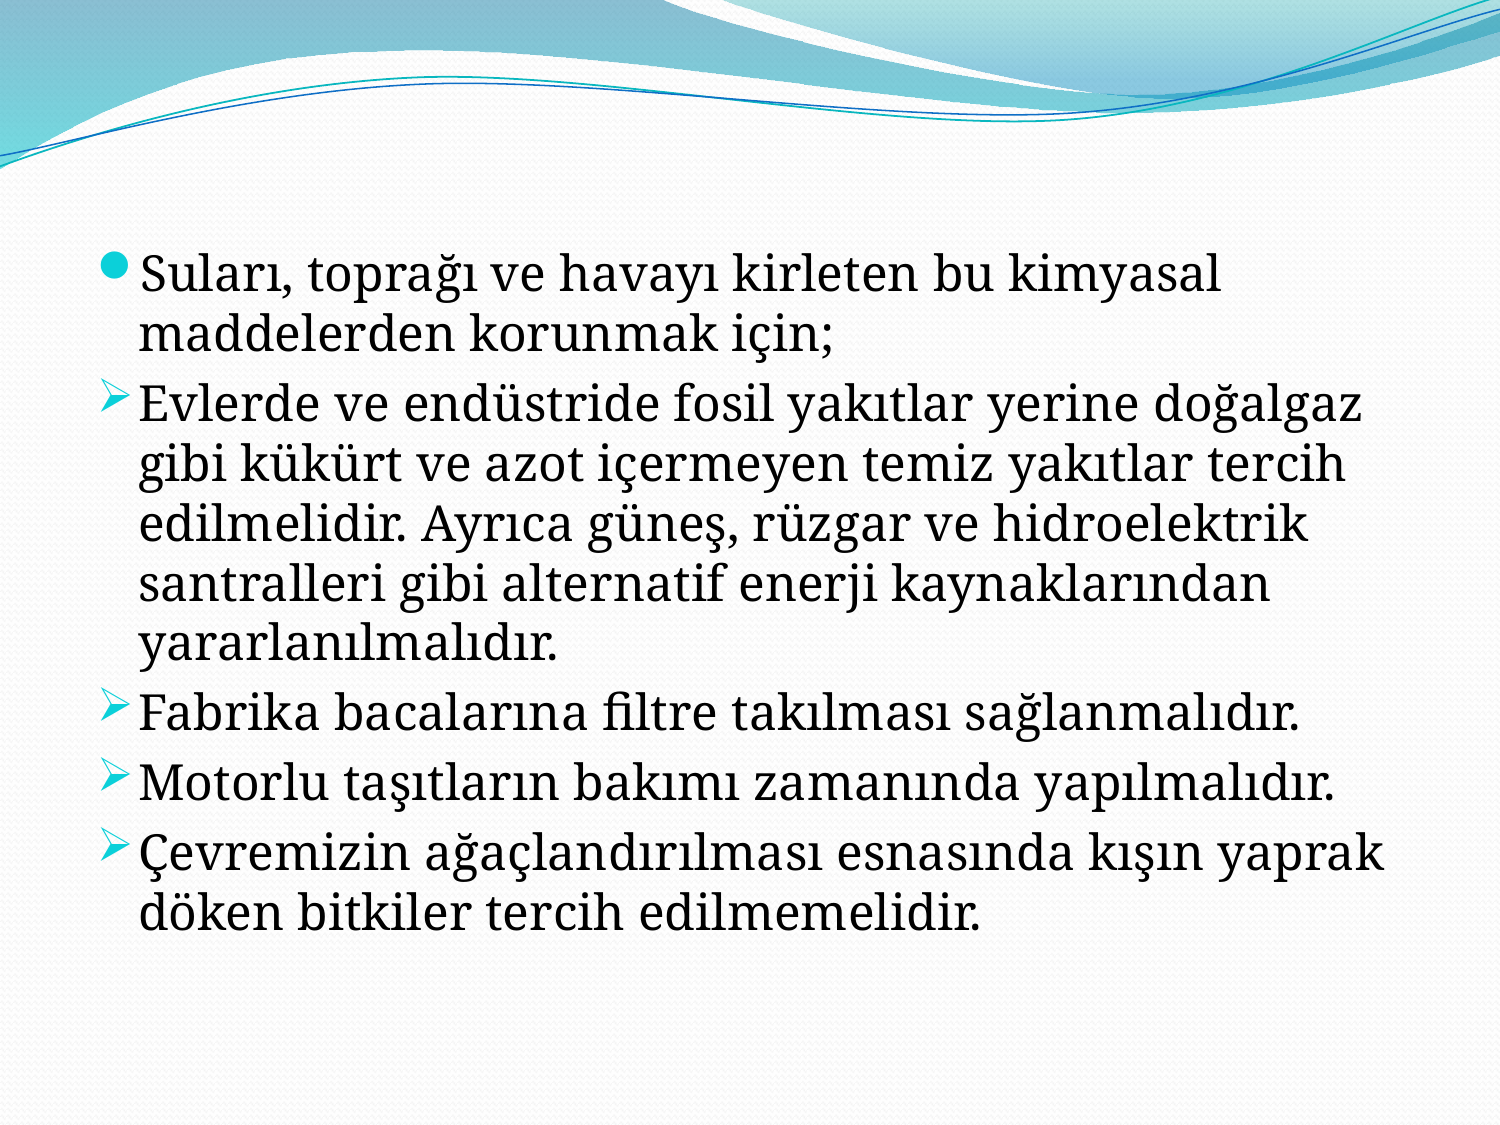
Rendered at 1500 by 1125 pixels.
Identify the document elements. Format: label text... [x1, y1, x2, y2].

list Suları, toprağı ve havayı kirleten bu kimyasal maddelerden korunmak için; Evlerde ve endüstride fosil yakıtlar yerine doğalgaz gibi kükürt ve azot içermeyen temiz yakıtlar tercih edilmelidir. Ayrıca güneş, rüzgar ve hidroelektrik santralleri gibi alternatif enerji kaynaklarından yararlanılmalıdır. Fabrika bacalarına filtre takılması sağlanmalıdır. Motorlu taşıtların bakımı zamanında yapılmalıdır. Çevremizin ağaçlandırılması esnasında kışın yaprak döken bitkiler tercih edilmemelidir. [82, 234, 1432, 955]
